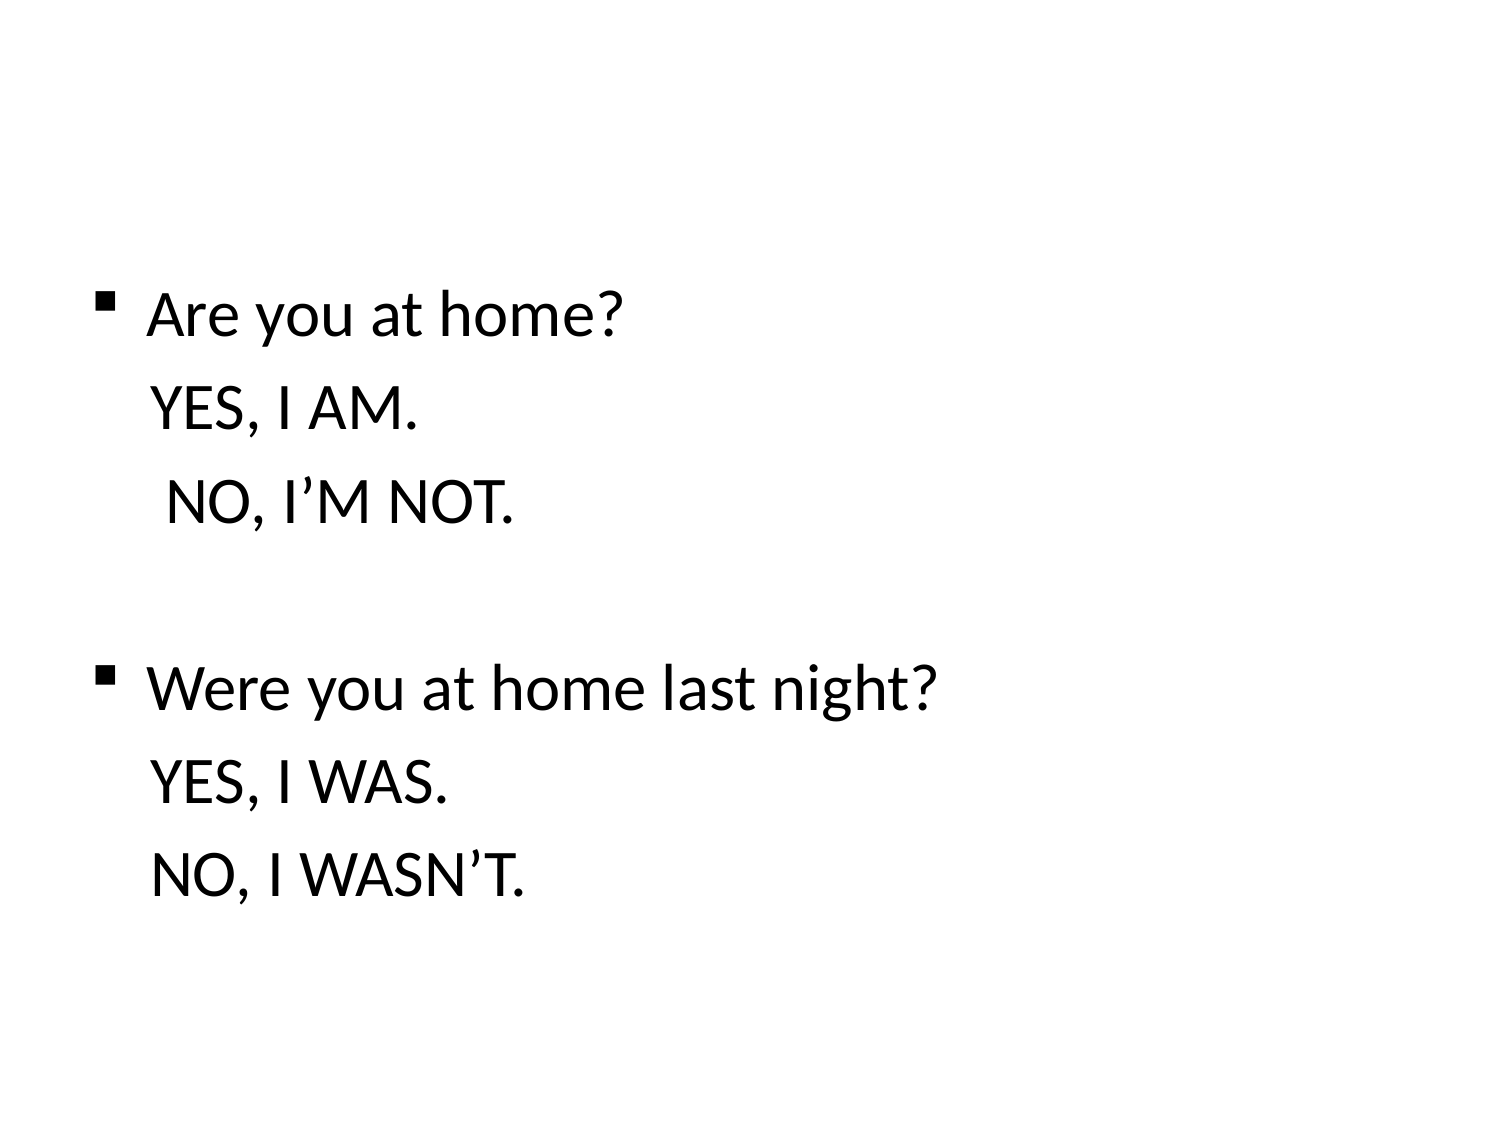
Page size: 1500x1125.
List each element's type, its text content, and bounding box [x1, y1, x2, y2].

list Are you at home? YES, I AM. NO, I’M NOT. Were you at home last night? YES, I WAS. NO, I WASN’T. [75, 262, 1425, 1005]
